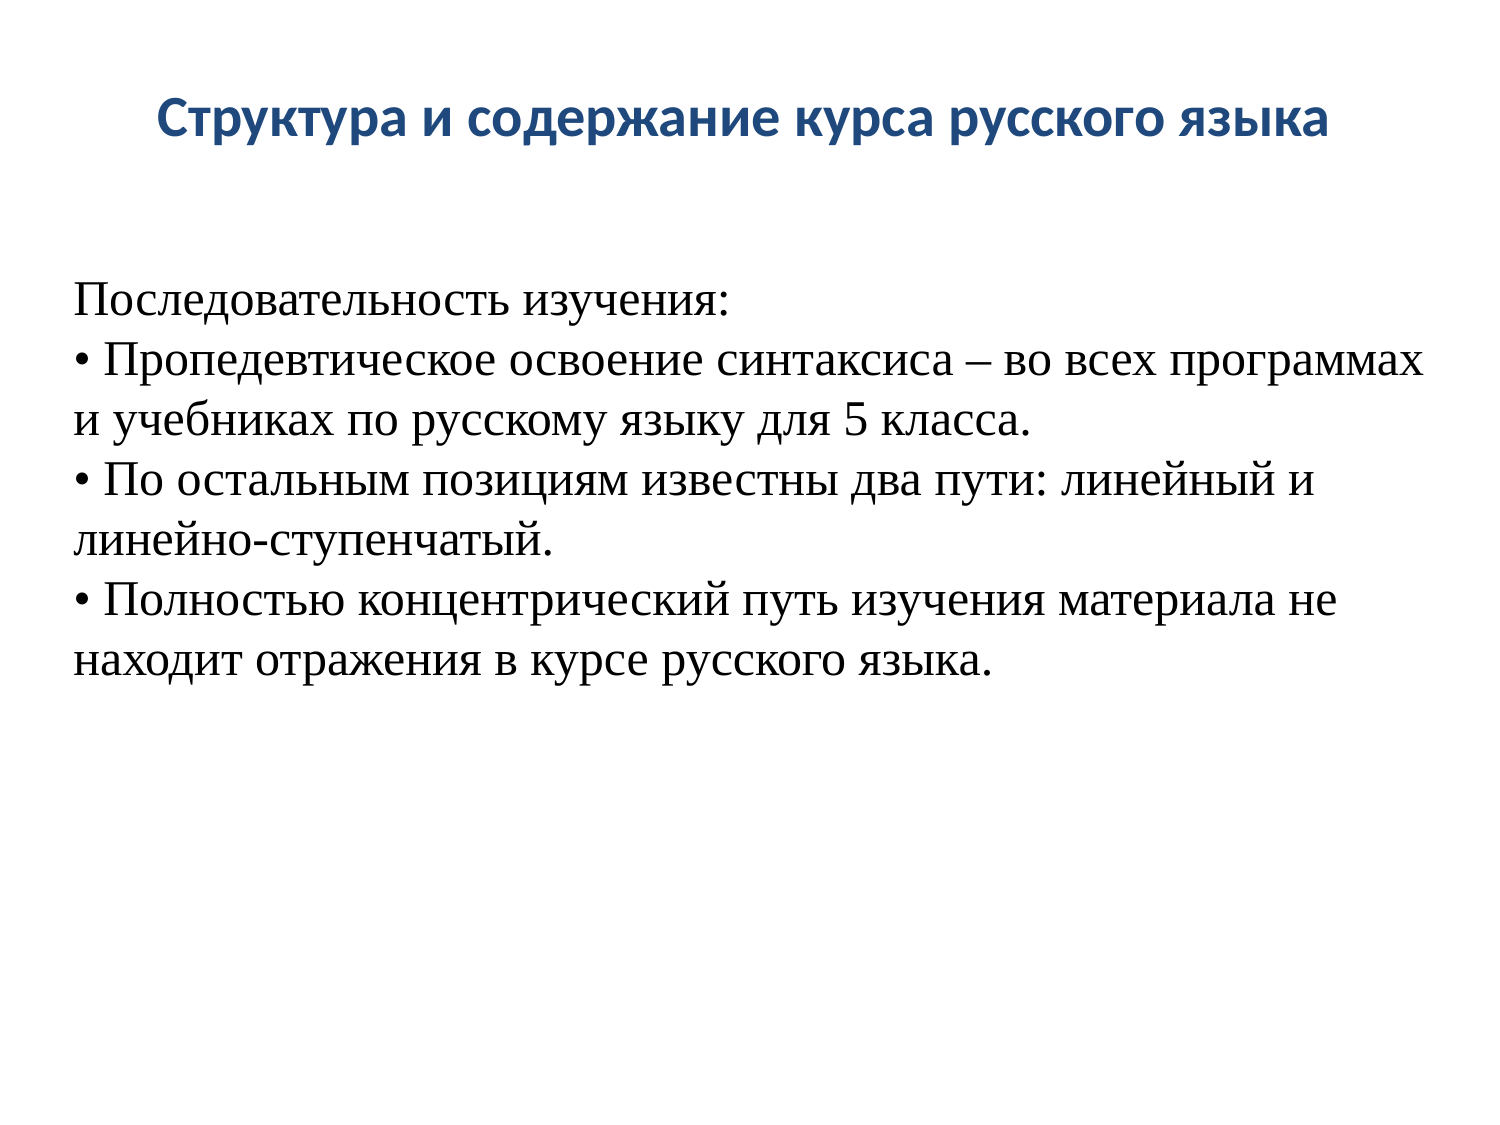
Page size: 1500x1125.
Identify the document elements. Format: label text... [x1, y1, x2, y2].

text_box Структура и содержание курса русского языка [81, 70, 1407, 156]
text_box Последовательность изучения: • Пропедевтическое освоение синтаксиса – во всех программах и учебниках по русскому языку для 5 класса. • По остальным позициям известны два пути: линейный и линейно-ступенчатый. • Полностью концентрический путь изучения материала не находит отражения в курсе русского языка. [58, 257, 1453, 693]
